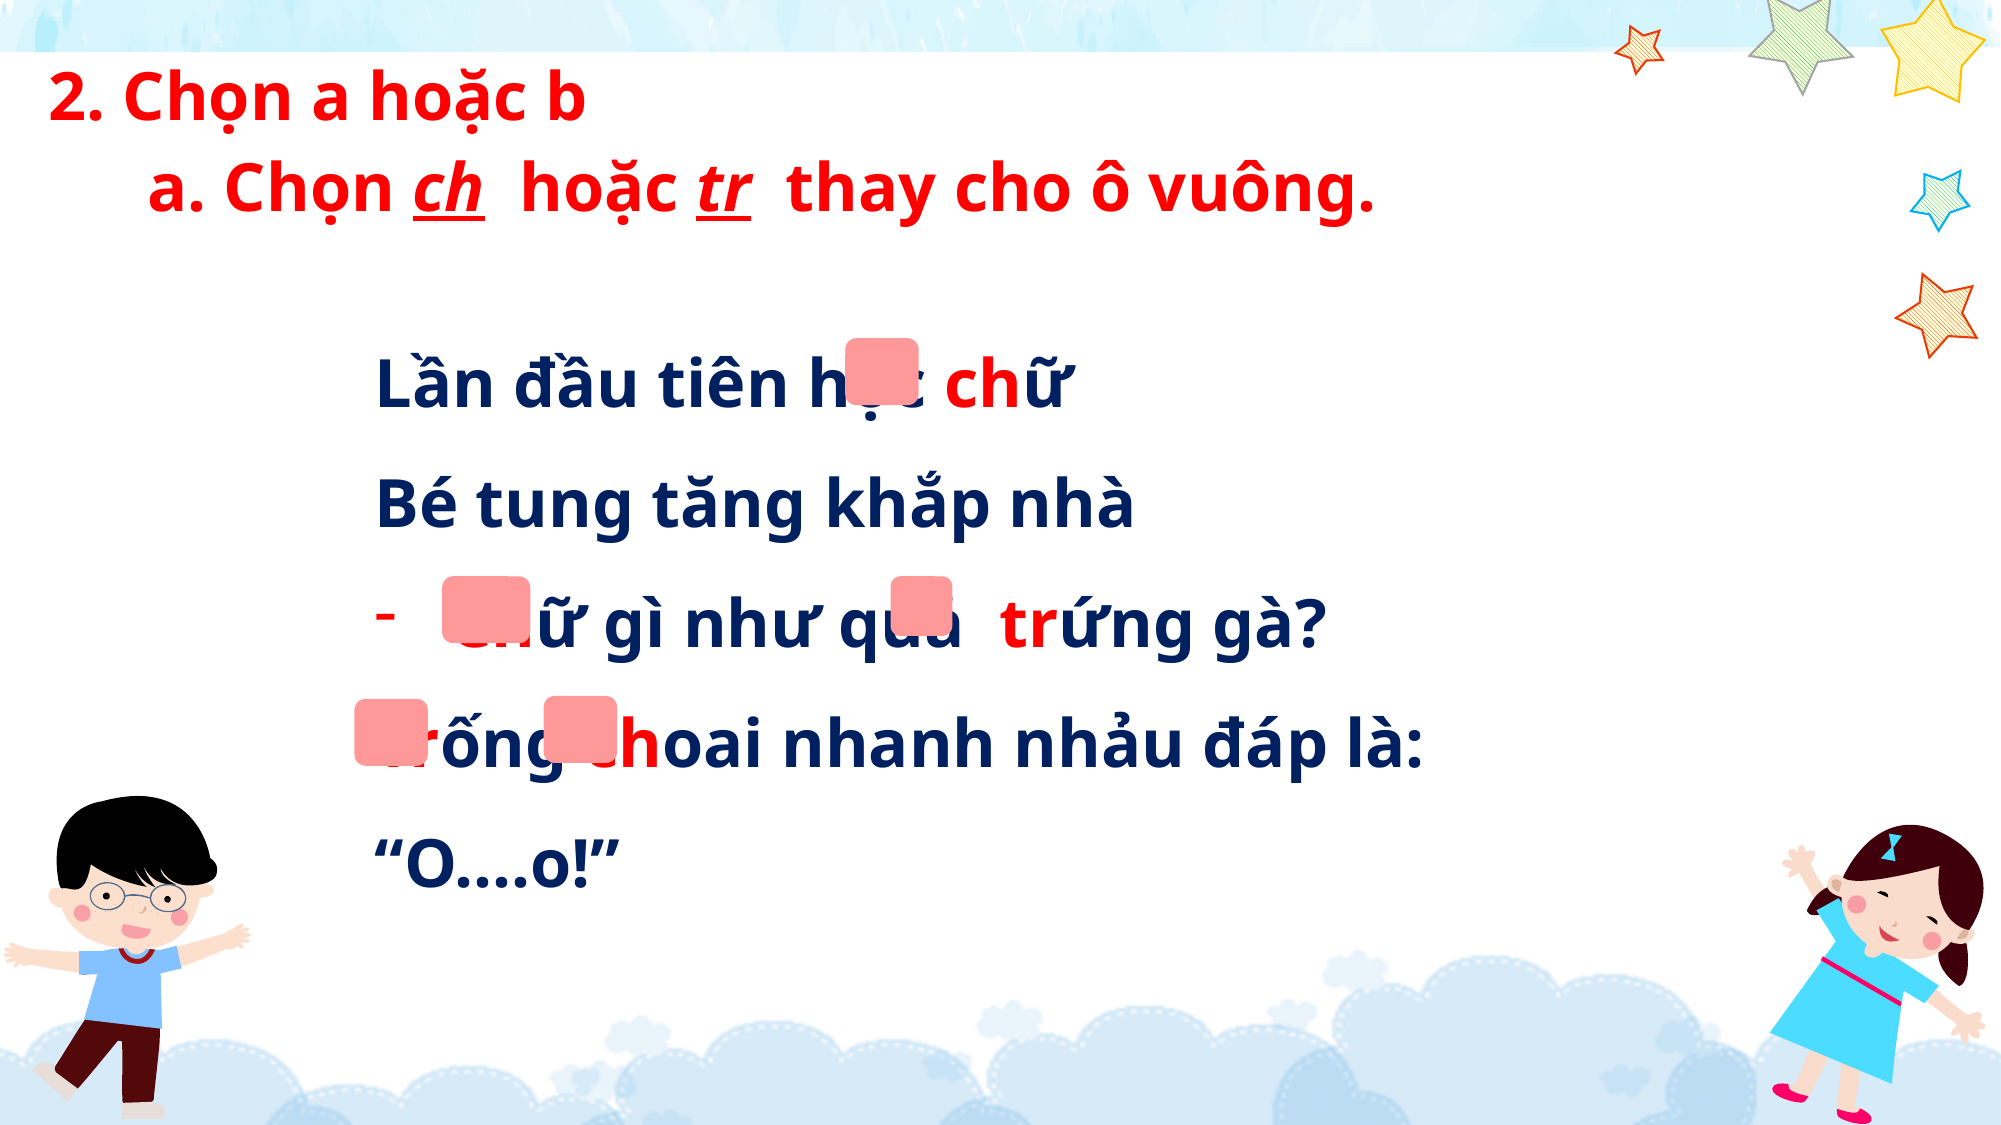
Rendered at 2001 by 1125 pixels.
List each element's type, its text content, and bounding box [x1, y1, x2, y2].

text_box [1613, 52, 1665, 76]
text_box [1909, 169, 1971, 233]
text_box [1893, 52, 1976, 104]
text_box Lần đầu tiên học chữ Bé tung tăng khắp nhà Chữ gì như quả trứng gà? Trống choai nhanh nhảu đáp là: “O....o!” [354, 291, 1645, 911]
text_box [844, 337, 920, 407]
text_box a. Chọn ch hoặc tr thay cho ô vuông. [127, 134, 1490, 235]
text_box [542, 694, 619, 764]
picture [0, 795, 2001, 1125]
text_box 2. Chọn a hoặc b [28, 52, 1391, 144]
text_box [1893, 271, 1979, 360]
picture [0, 0, 2000, 52]
text_box [441, 575, 532, 645]
text_box [1747, 52, 1856, 97]
text_box [353, 697, 429, 767]
text_box [889, 575, 954, 637]
